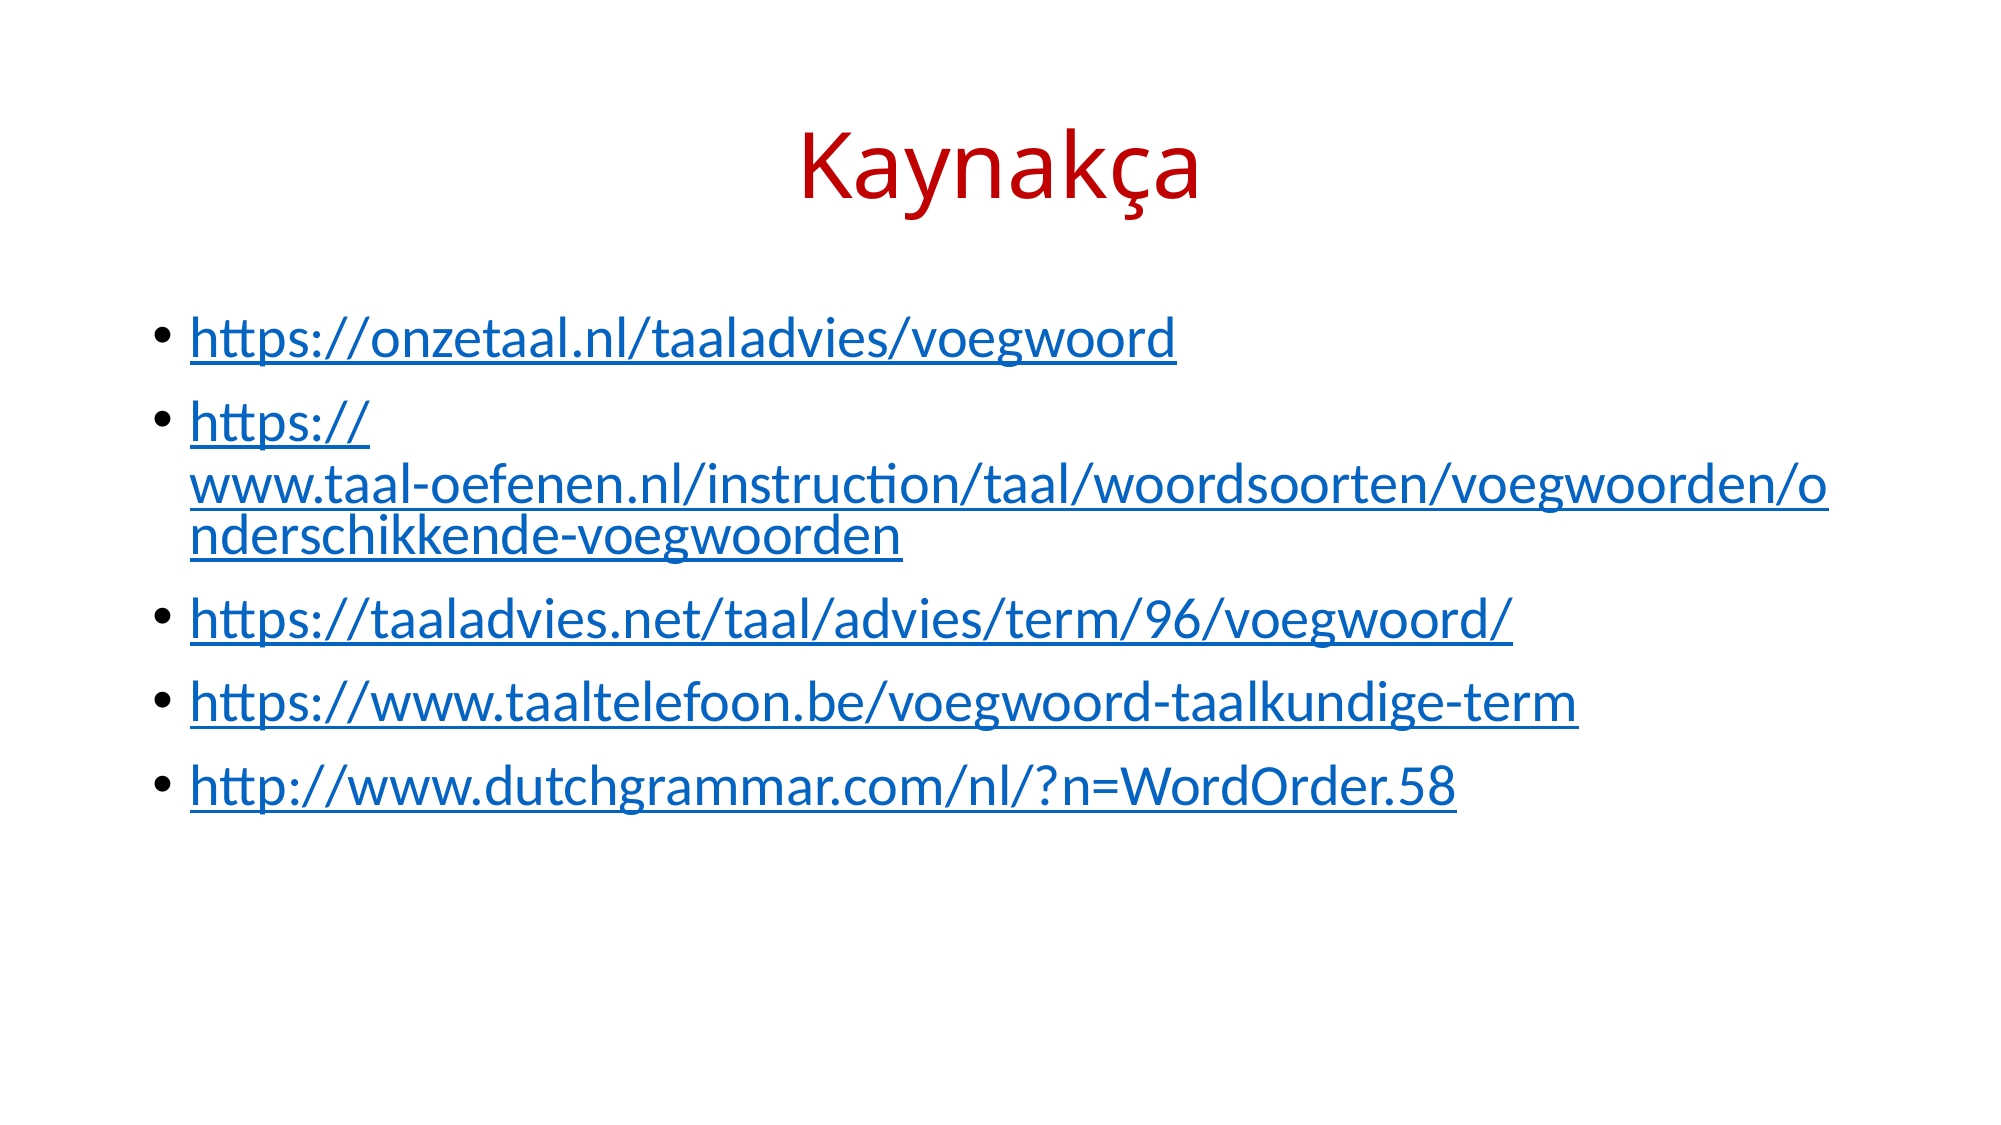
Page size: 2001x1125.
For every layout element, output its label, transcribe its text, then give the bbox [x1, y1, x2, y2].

title Kaynakça [137, 59, 1863, 278]
list https://onzetaal.nl/taaladvies/voegwoord https://www.taal-oefenen.nl/instruction/taal/woordsoorten/voegwoorden/onderschikkende-voegwoorden https://taaladvies.net/taal/advies/term/96/voegwoord/ https://www.taaltelefoon.be/voegwoord-taalkundige-term http://www.dutchgrammar.com/nl/?n=WordOrder.58 [137, 299, 1863, 1014]
